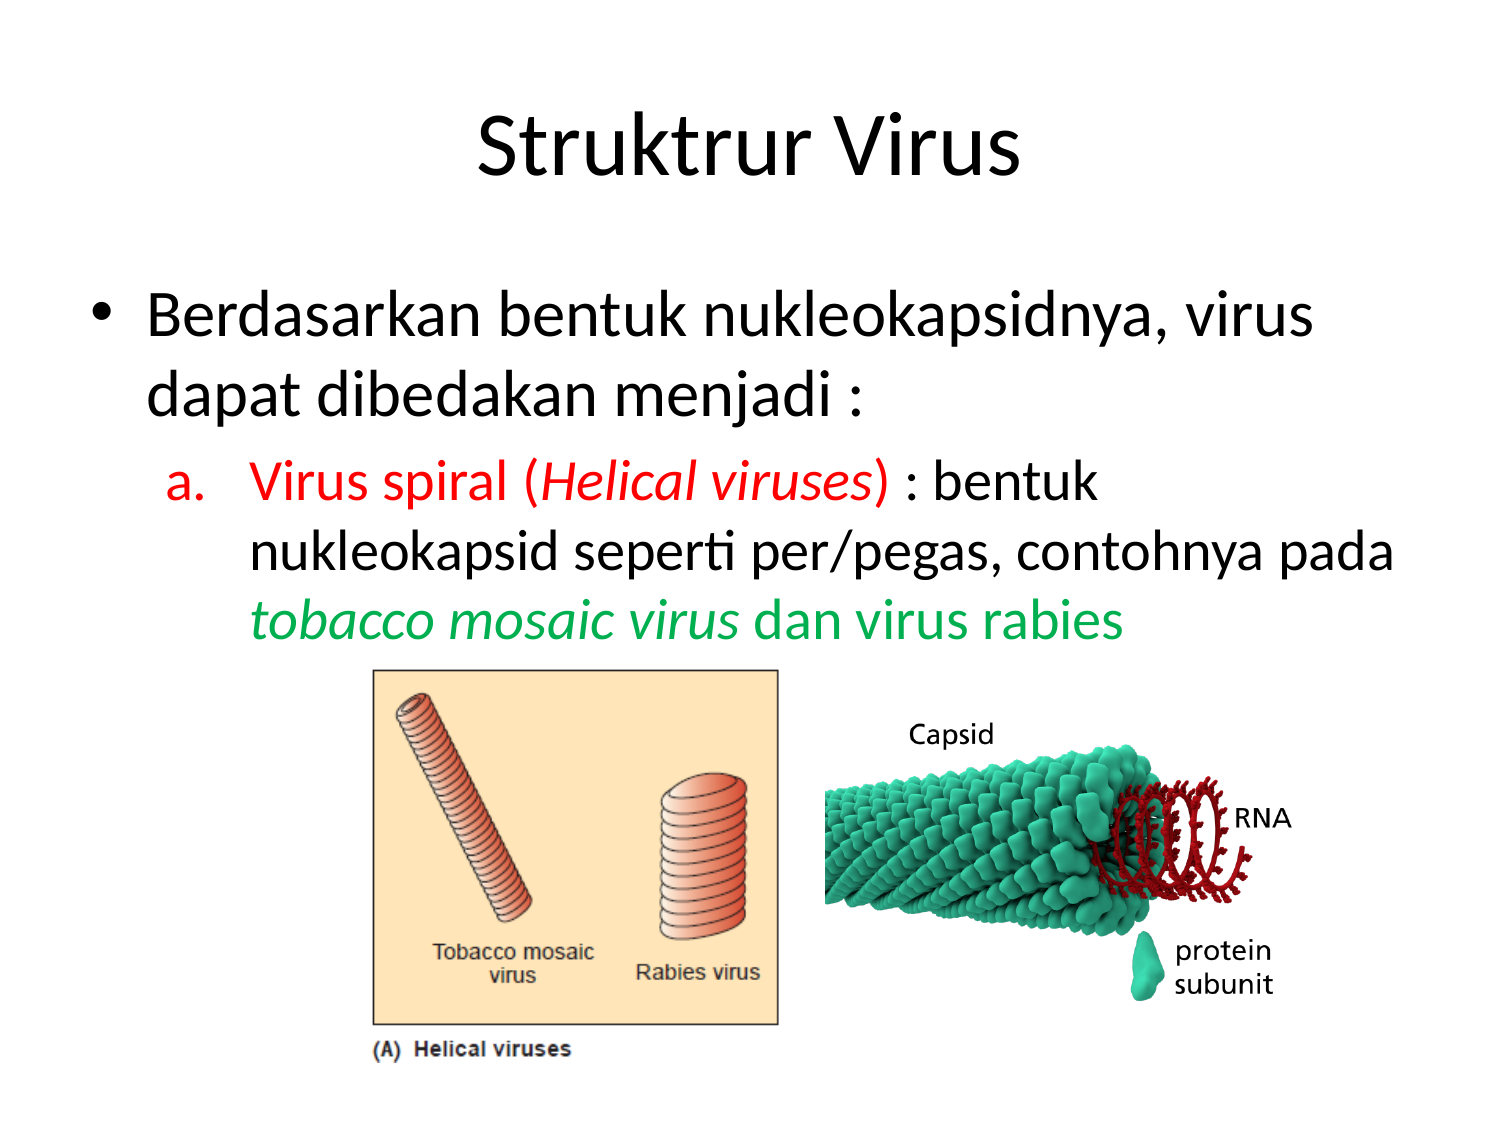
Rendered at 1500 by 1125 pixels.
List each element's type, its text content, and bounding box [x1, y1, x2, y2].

title Struktrur Virus [75, 45, 1425, 233]
picture [362, 659, 782, 1063]
picture [824, 711, 1298, 1011]
list Berdasarkan bentuk nukleokapsidnya, virus dapat dibedakan menjadi : Virus spiral (Helical viruses) : bentuk nukleokapsid seperti per/pegas, contohnya pada tobacco mosaic virus dan virus rabies [75, 262, 1425, 1005]
